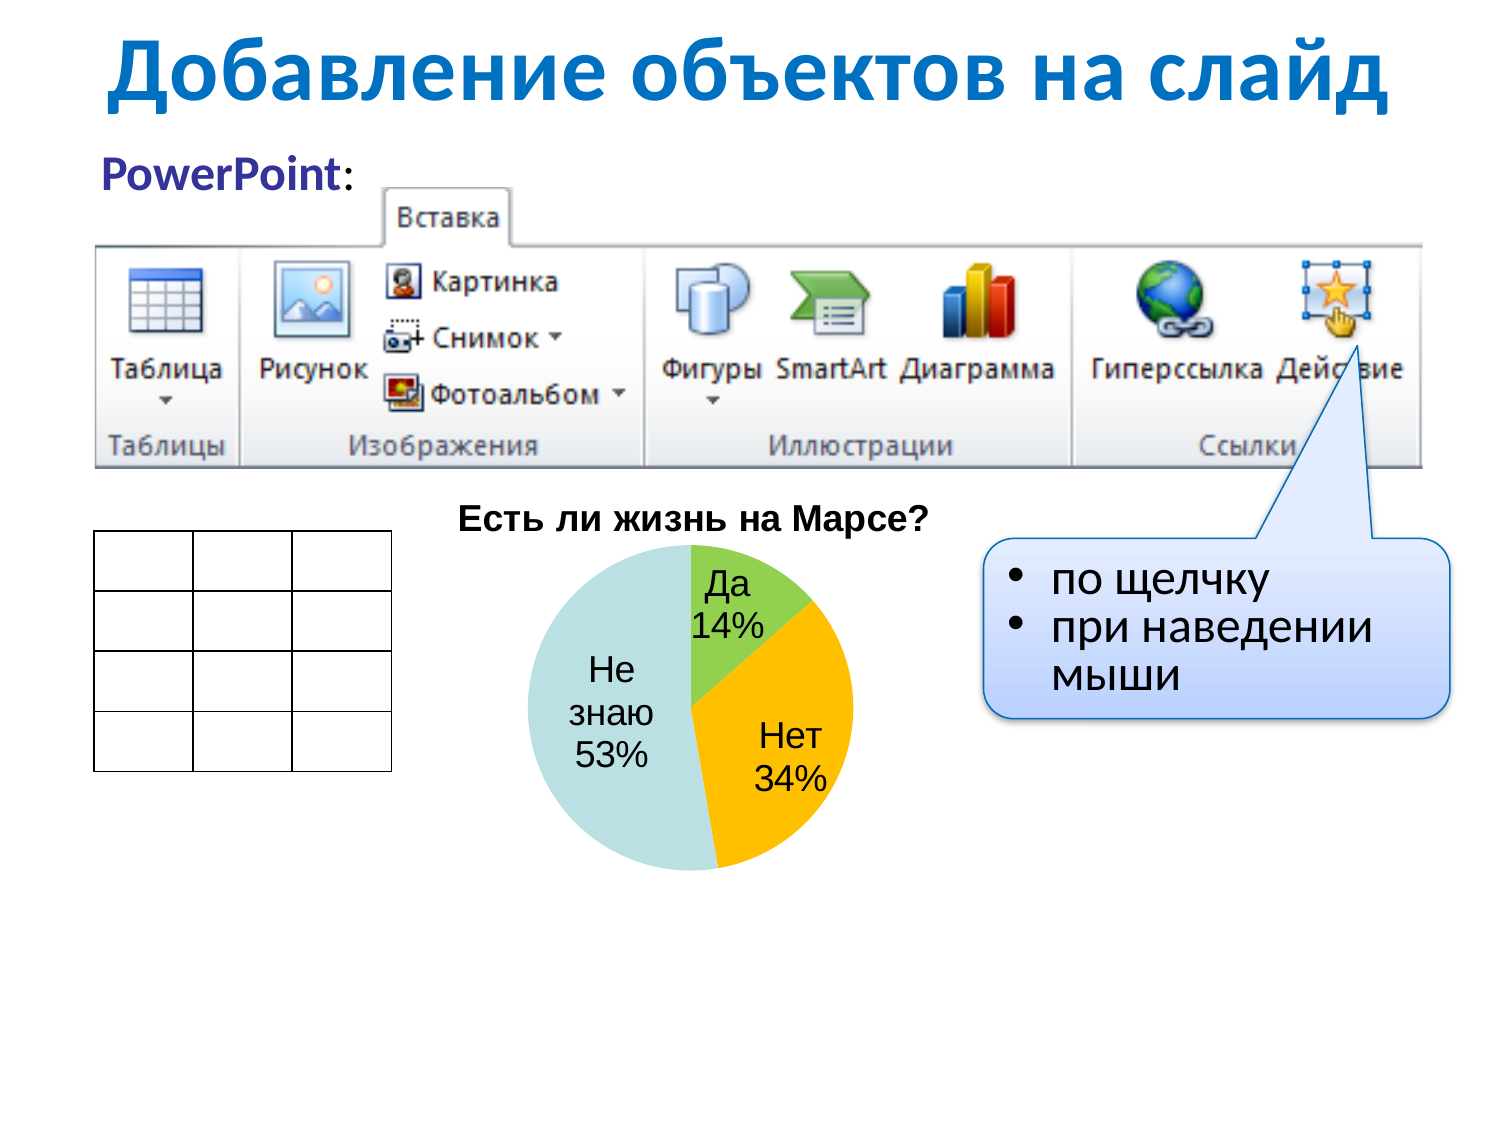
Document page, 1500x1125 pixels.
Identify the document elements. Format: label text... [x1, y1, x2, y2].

table_cell [194, 592, 291, 650]
picture [94, 187, 1423, 469]
chart [380, 469, 1001, 884]
table_header [293, 532, 375, 590]
table_header [95, 532, 192, 590]
text_box по щелчку при наведении мыши [1004, 478, 1451, 720]
table_cell [95, 652, 192, 711]
table_header [194, 532, 291, 590]
title Добавление объектов на слайд [0, 0, 1500, 127]
table_cell [194, 652, 291, 711]
table_cell [194, 712, 291, 771]
table_cell [95, 712, 192, 771]
table_cell [293, 652, 375, 711]
table_cell [293, 712, 375, 771]
table_cell [95, 592, 192, 650]
table_cell [293, 592, 375, 650]
text_box PowerPoint: [86, 133, 371, 208]
